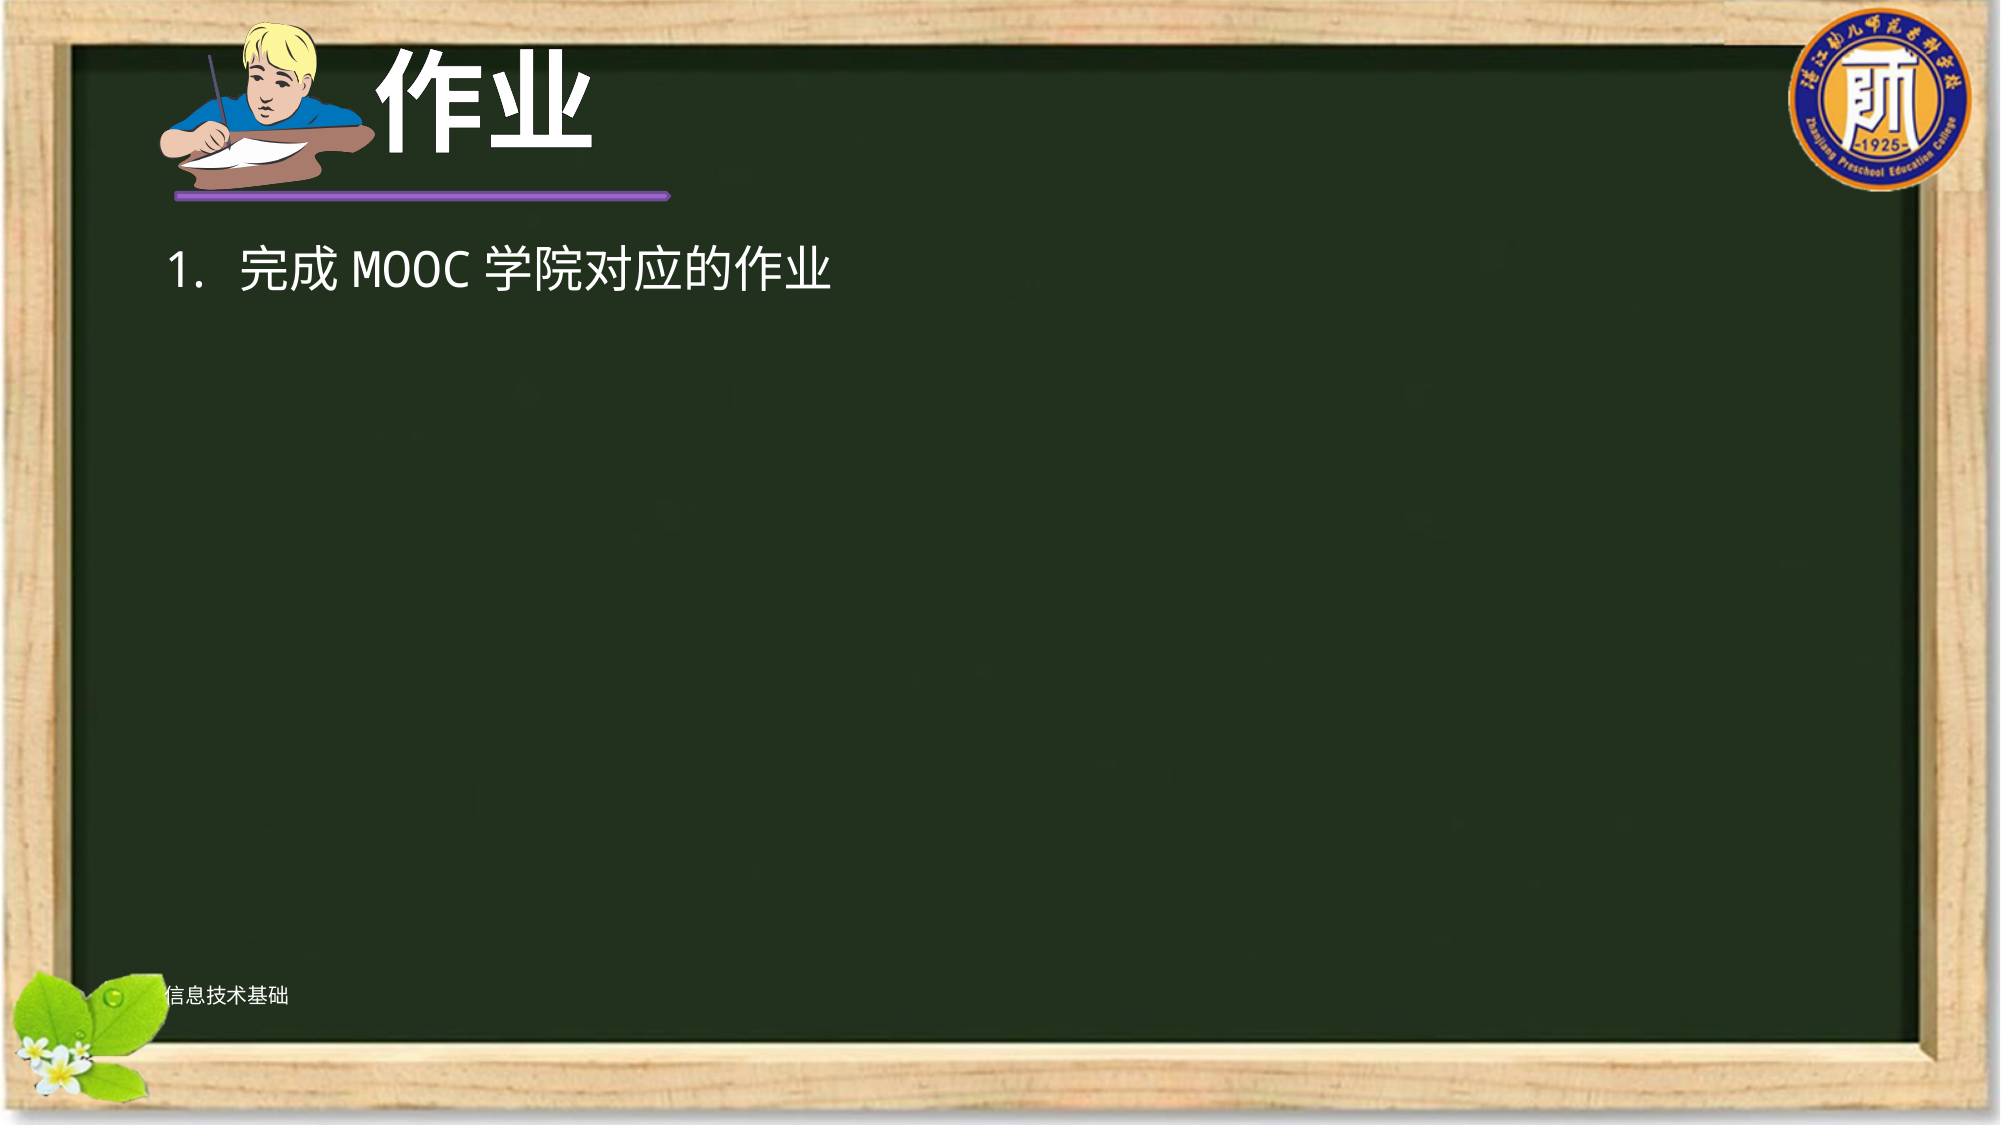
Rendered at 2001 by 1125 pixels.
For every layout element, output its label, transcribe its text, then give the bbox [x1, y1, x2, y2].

picture [0, 0, 2001, 1125]
list 完成MOOC学院对应的作业 [149, 217, 1849, 950]
footer 信息技术基础 [149, 965, 1245, 1025]
